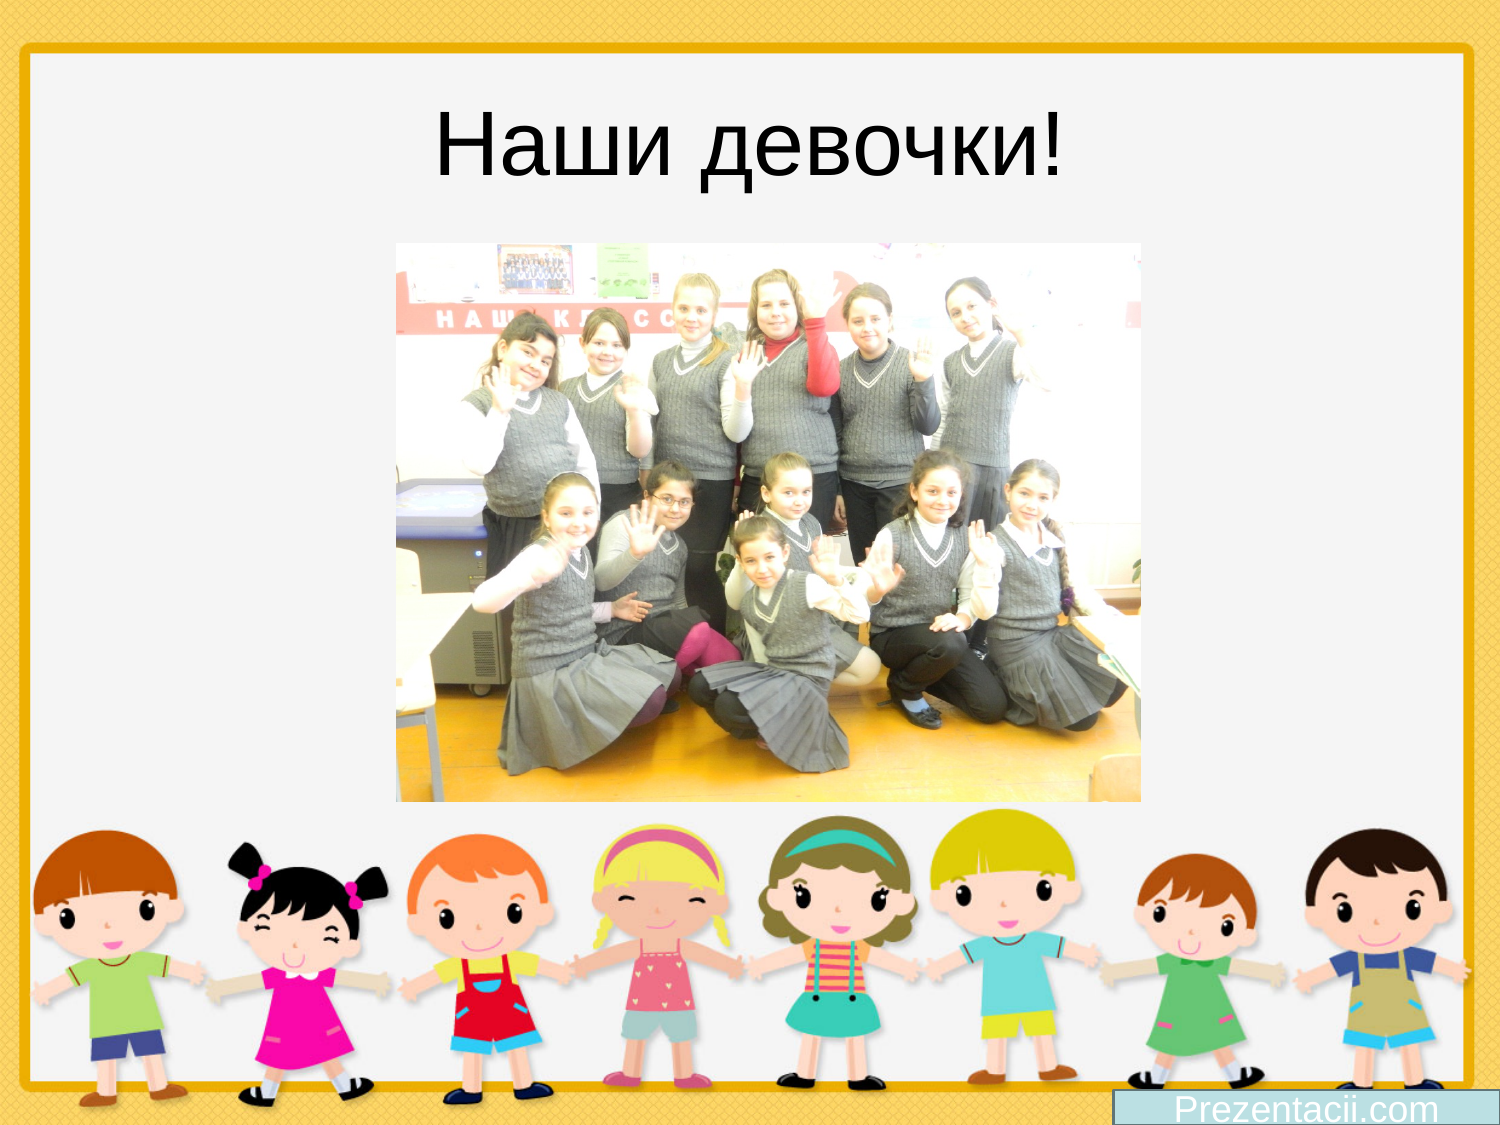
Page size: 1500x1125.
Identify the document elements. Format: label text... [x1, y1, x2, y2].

picture [0, 0, 1500, 1125]
text_box Prezentacii.com [1112, 1089, 1500, 1125]
title Наши девочки! [74, 44, 1426, 233]
